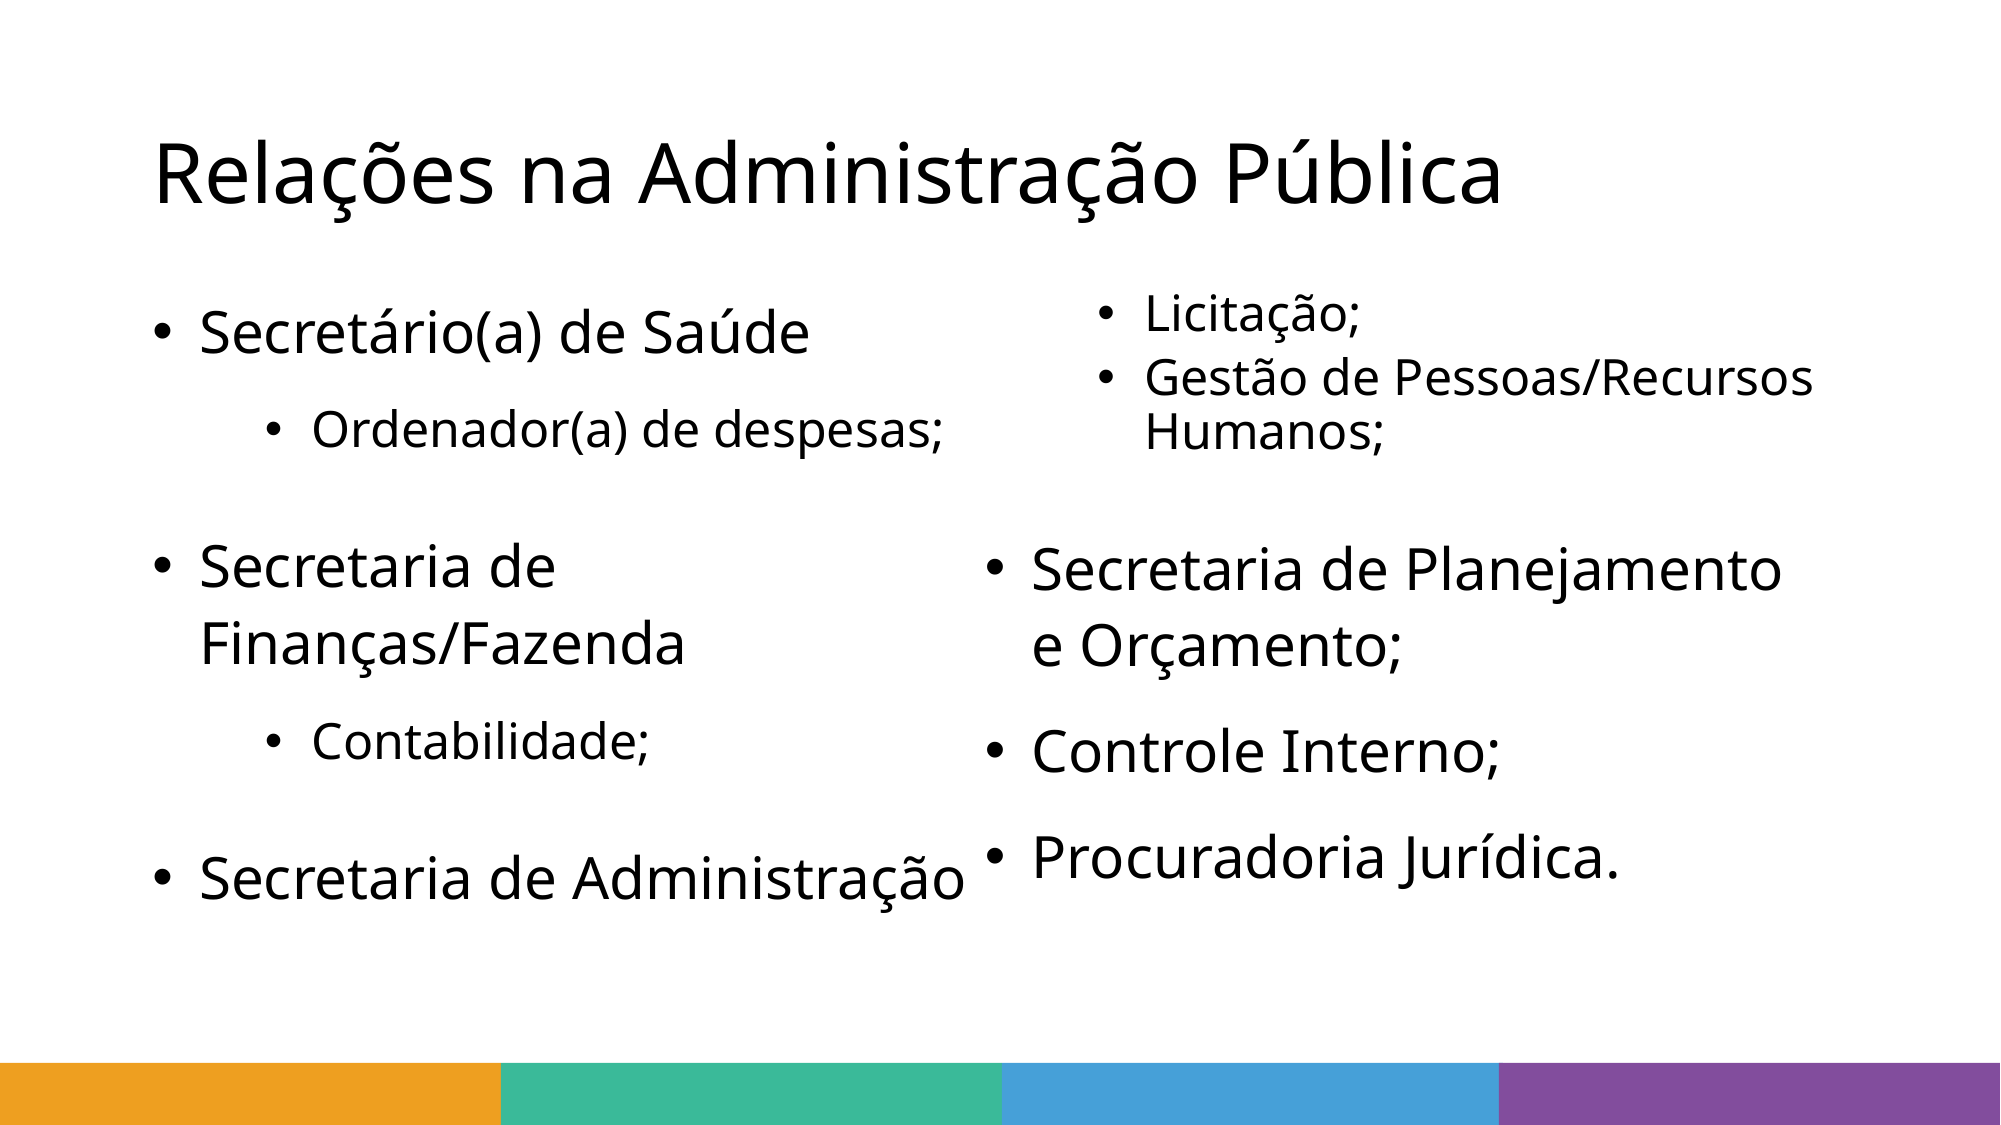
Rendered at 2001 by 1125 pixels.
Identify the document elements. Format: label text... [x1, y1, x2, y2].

title Relações na Administração Pública [137, 97, 1832, 256]
list Secretário(a) de Saúde Ordenador(a) de despesas; Secretaria de Finanças/Fazenda Contabilidade; Secretaria de Administração Licitação; Gestão de Pessoas/Recursos Humanos; Secretaria de Planejamento e Orçamento; Controle Interno; Procuradoria Jurídica. [137, 280, 1832, 991]
